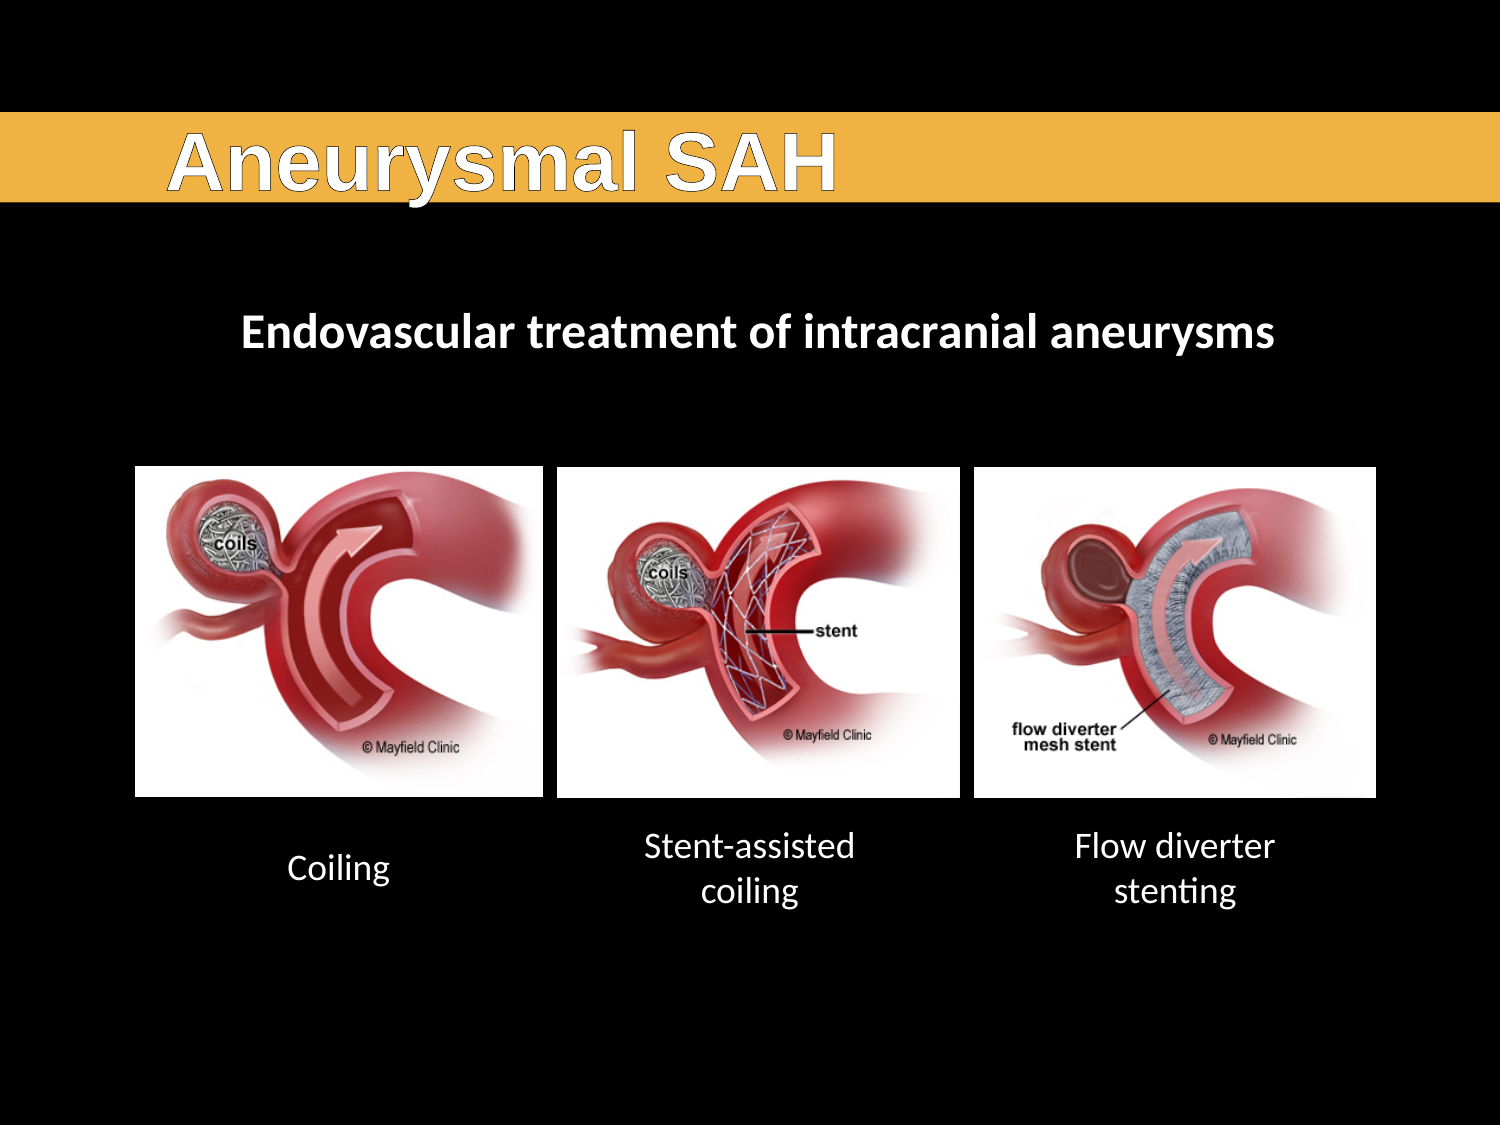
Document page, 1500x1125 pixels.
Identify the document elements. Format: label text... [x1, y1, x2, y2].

picture [557, 467, 960, 798]
text_box Aneurysmal SAH [0, 112, 1500, 203]
text_box Stent-assisted coiling [627, 813, 873, 918]
picture [135, 466, 543, 797]
text_box Endovascular treatment of intracranial aneurysms [226, 290, 1291, 366]
text_box Flow diverter stenting [1053, 813, 1298, 918]
text_box Coiling [272, 835, 406, 896]
picture [974, 467, 1377, 798]
